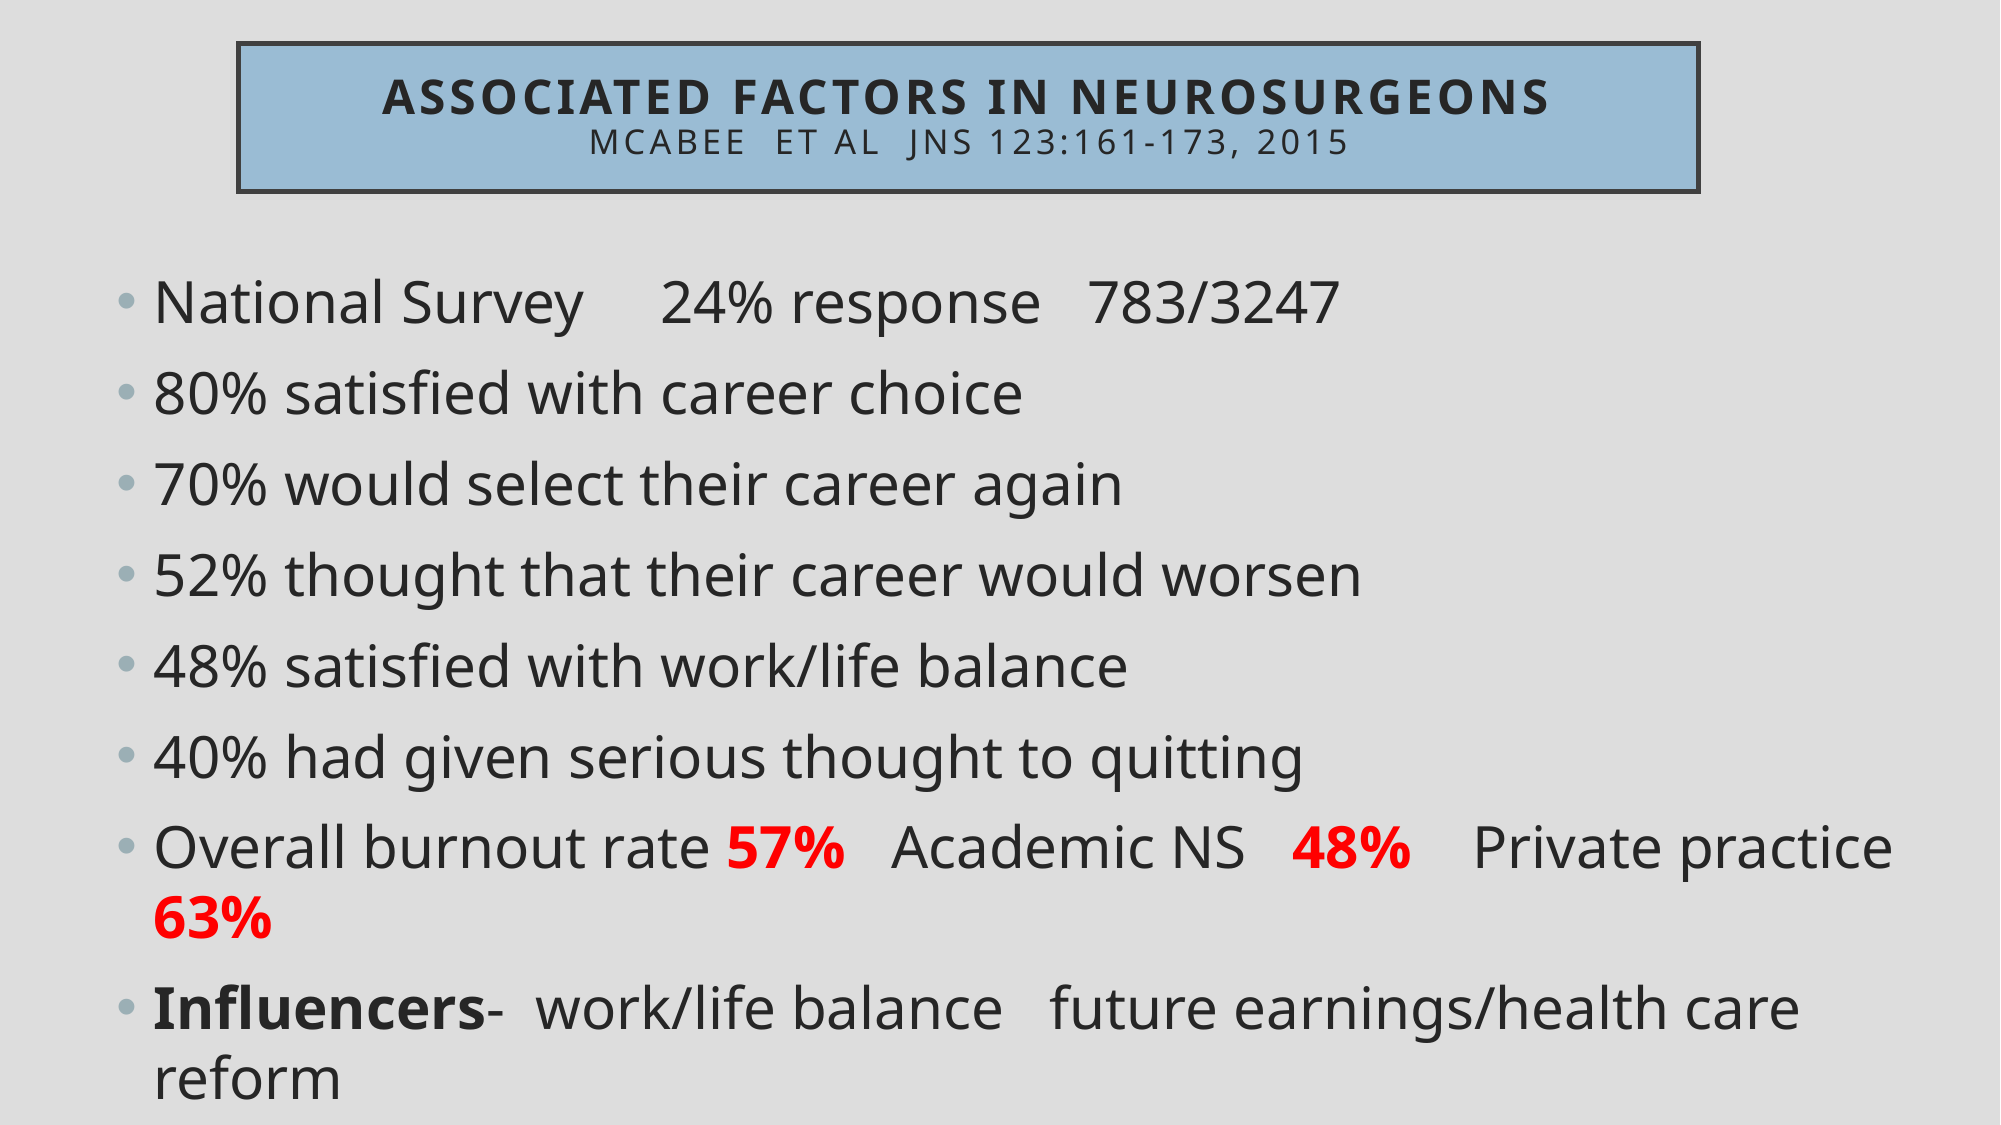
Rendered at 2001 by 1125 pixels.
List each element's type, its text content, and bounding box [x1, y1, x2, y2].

title Associated Factors in NEUROSURGEONS McAbee et al JNS 123:161-173, 2015 [236, 41, 1701, 194]
list National Survey 24% response 783/3247 80% satisfied with career choice 70% would select their career again 52% thought that their career would worsen 48% satisfied with work/life balance 40% had given serious thought to quitting Overall burnout rate 57% Academic NS 48% Private practice 63% Influencers- work/life balance future earnings/health care reform [101, 258, 1933, 1000]
